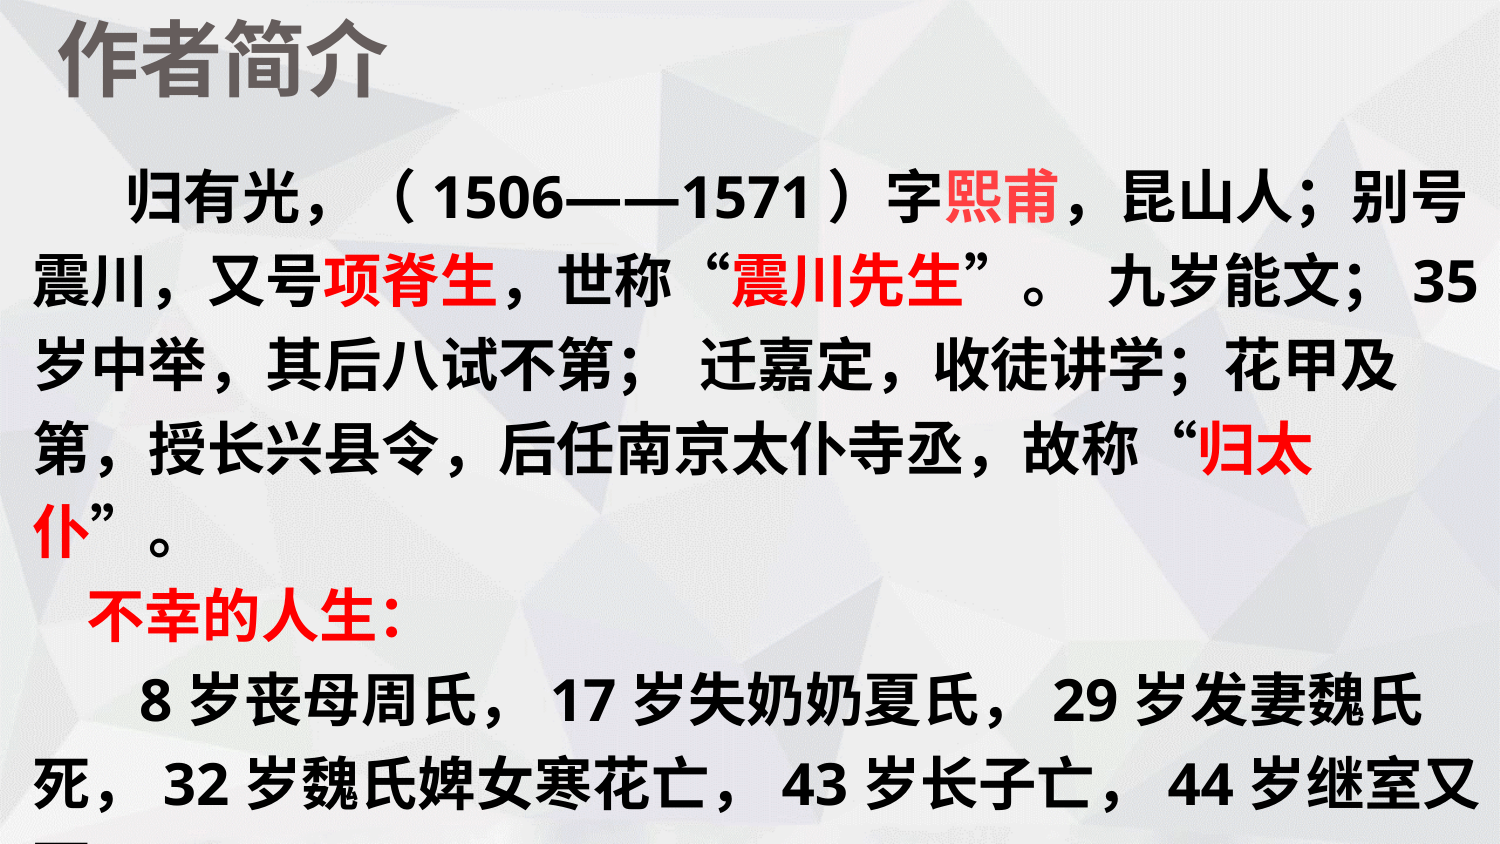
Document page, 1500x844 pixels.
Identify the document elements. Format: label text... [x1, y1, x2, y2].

picture [0, 0, 1500, 844]
text_box 归有光，（1506——1571）字熙甫，昆山人；别号震川，又号项脊生，世称“震川先生”。 九岁能文；35岁中举，其后八试不第； 迁嘉定，收徒讲学；花甲及第，授长兴县令，后任南京太仆寺丞，故称“归太仆”。 不幸的人生： 8岁丧母周氏，17岁失奶奶夏氏，29岁发妻魏氏死，32岁魏氏婢女寒花亡，43岁长子亡，44岁继室又死。 [17, 138, 1500, 844]
text_box 作者简介 [41, 0, 420, 115]
